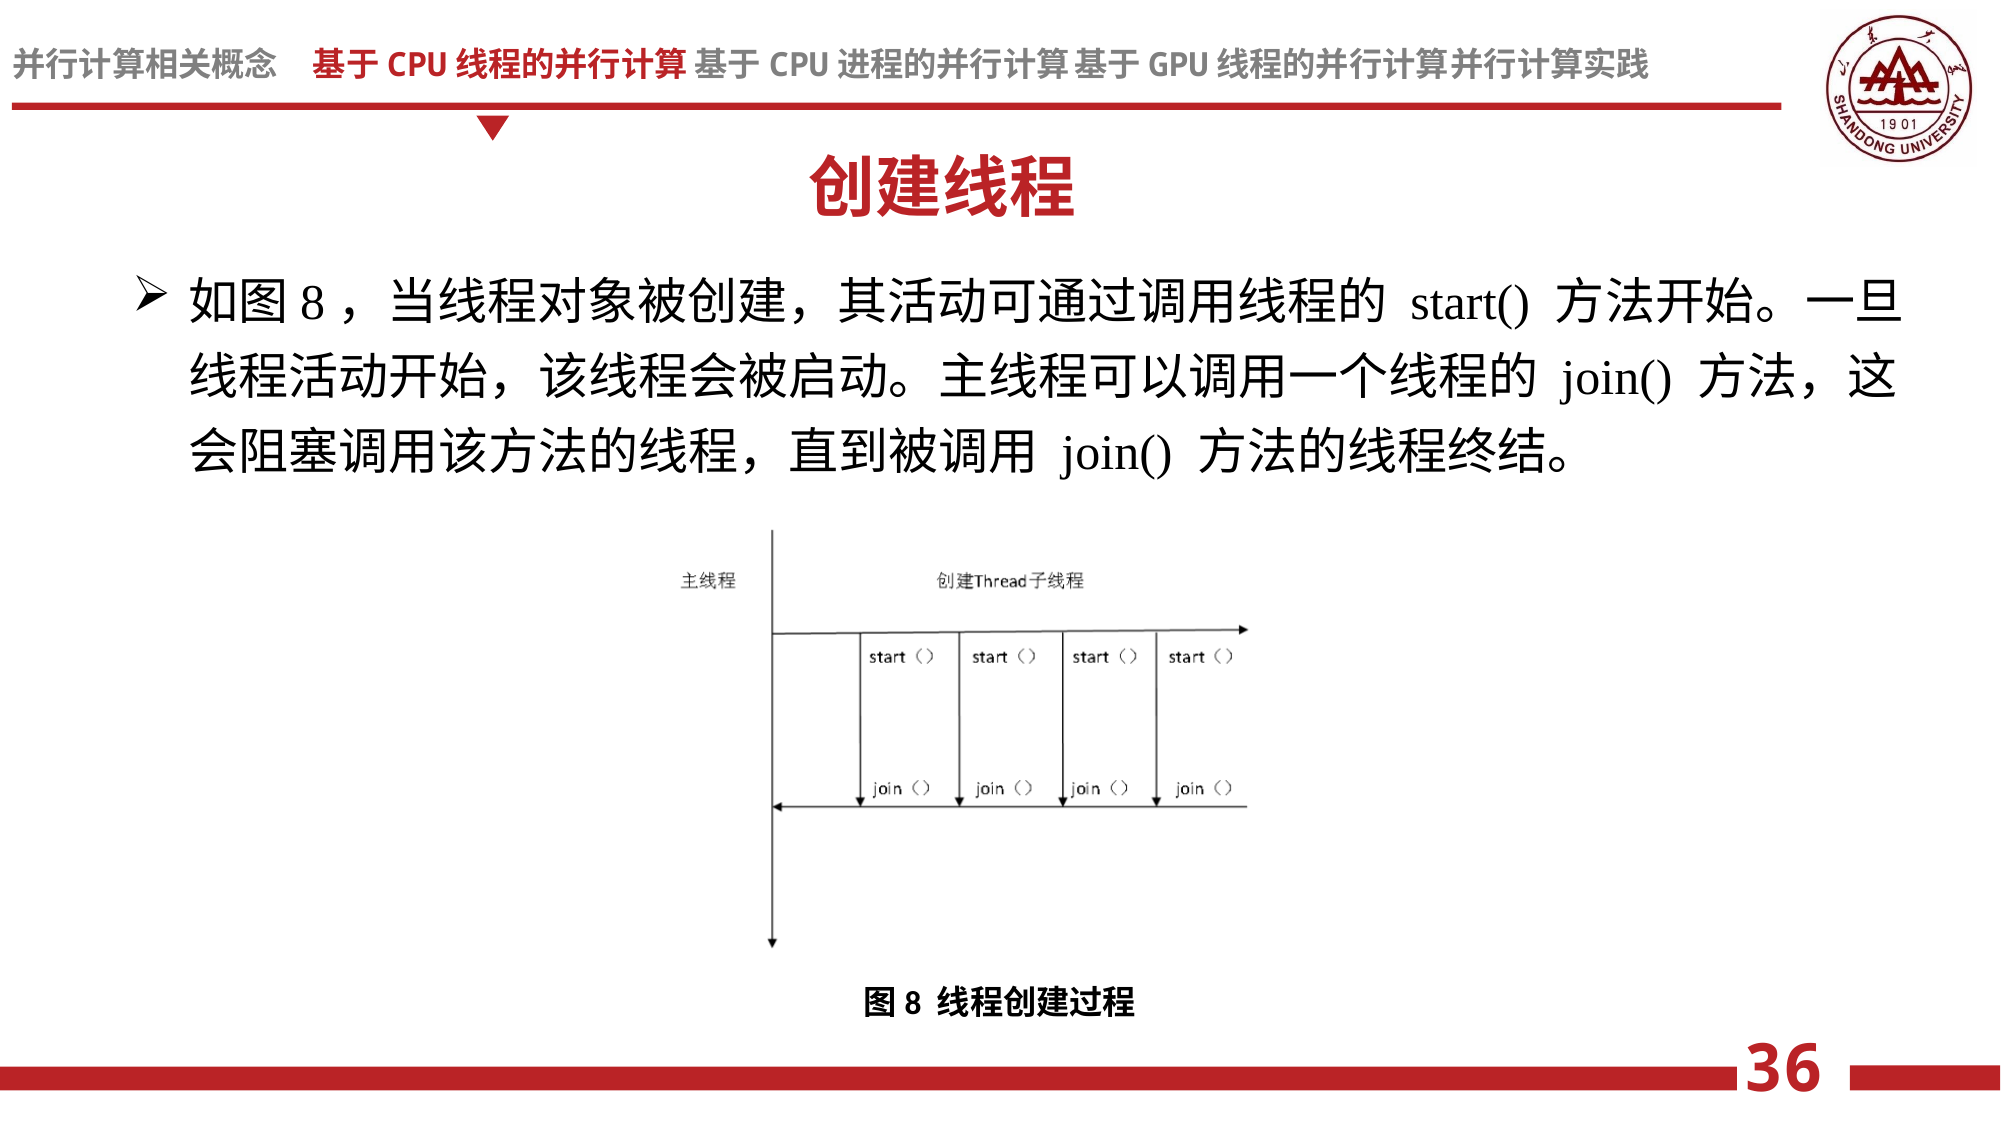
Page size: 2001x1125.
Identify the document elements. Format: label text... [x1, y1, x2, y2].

text_box 图8 线程创建过程 [497, 974, 1503, 1029]
picture [1820, 9, 1977, 167]
text_box 创建线程 [793, 136, 1091, 232]
text_box 如图8，当线程对象被创建，其活动可通过调用线程的 start() 方法开始。一旦线程活动开始，该线程会被启动。主线程可以调用一个线程的 join() 方法，这会阻塞调用该方法的线程，直到被调用 join() 方法的线程终结。 [42, 246, 1958, 487]
picture [633, 509, 1367, 966]
